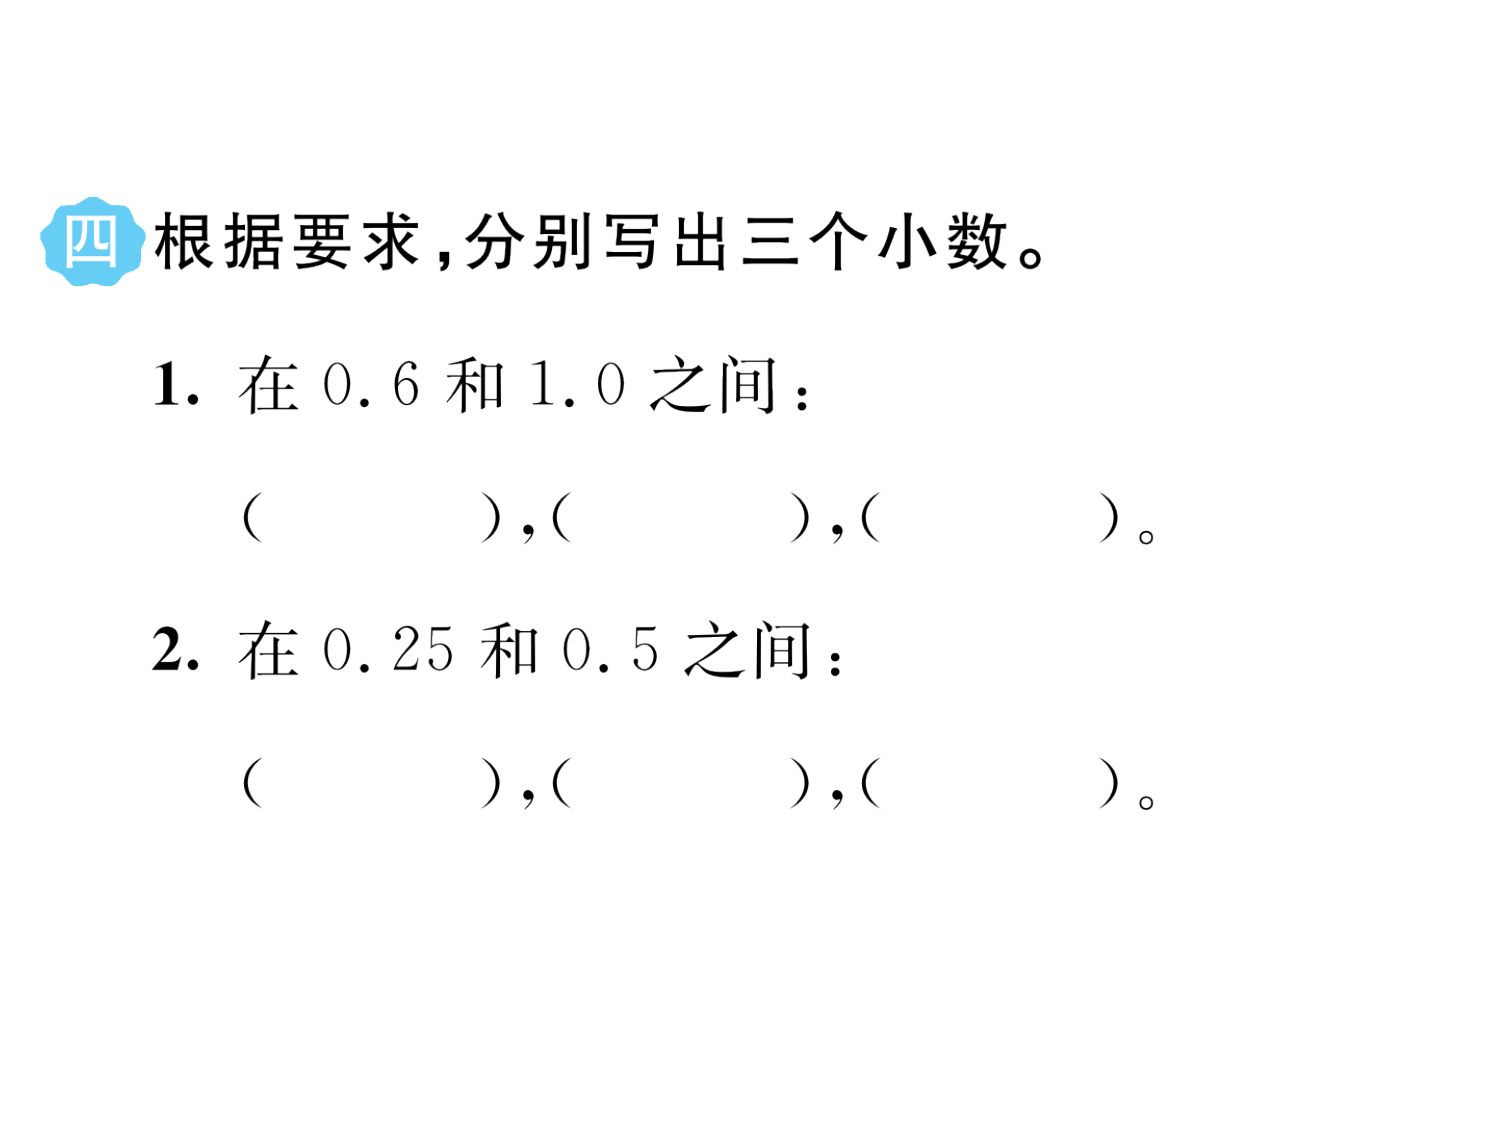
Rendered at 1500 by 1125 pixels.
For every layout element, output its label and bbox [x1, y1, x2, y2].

picture [35, 177, 1453, 837]
